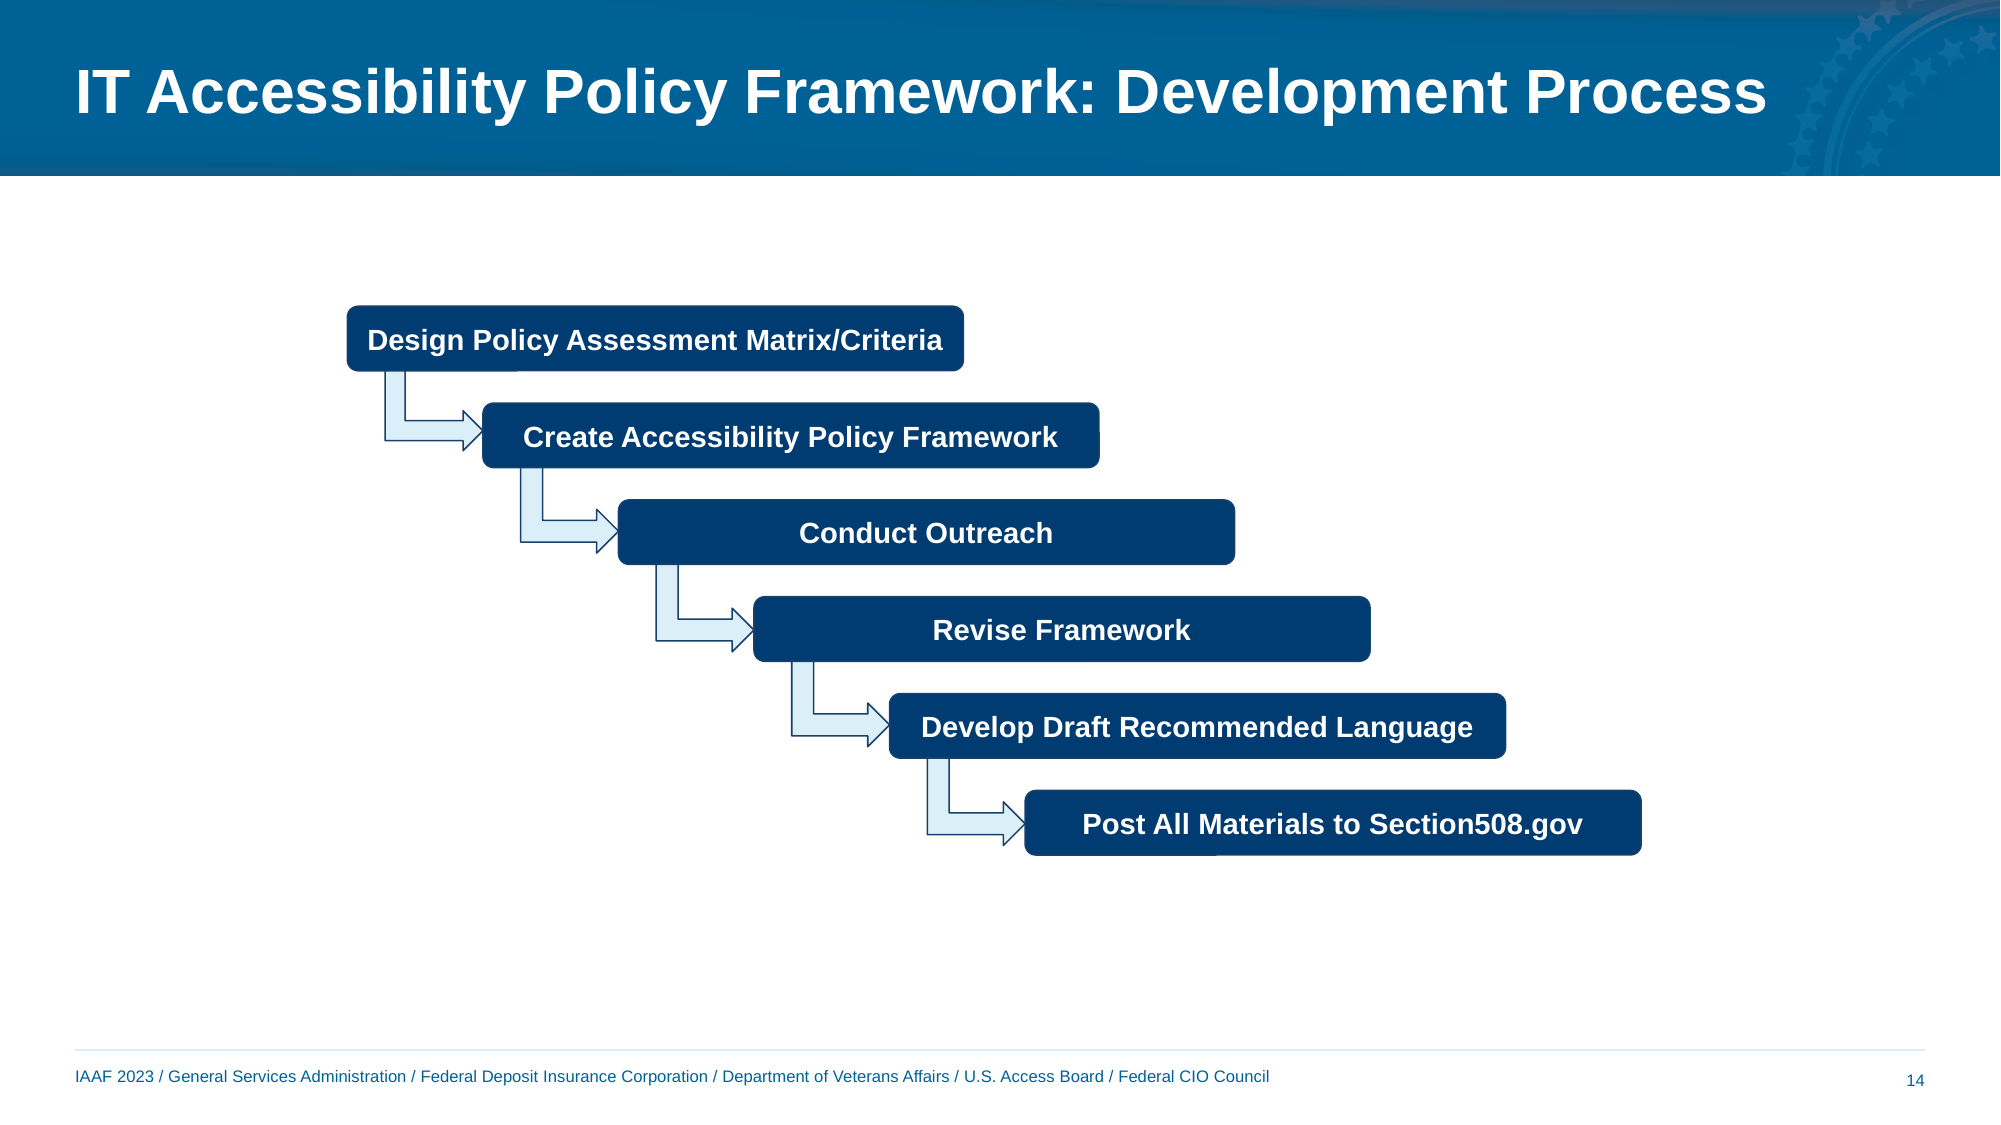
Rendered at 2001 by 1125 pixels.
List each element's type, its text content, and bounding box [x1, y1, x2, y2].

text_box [347, 305, 1642, 856]
slide_number 14 [1880, 1065, 1925, 1095]
picture [0, 0, 2000, 176]
picture [0, 168, 666, 176]
title IT Accessibility Policy Framework: Development Process [75, 52, 1800, 128]
